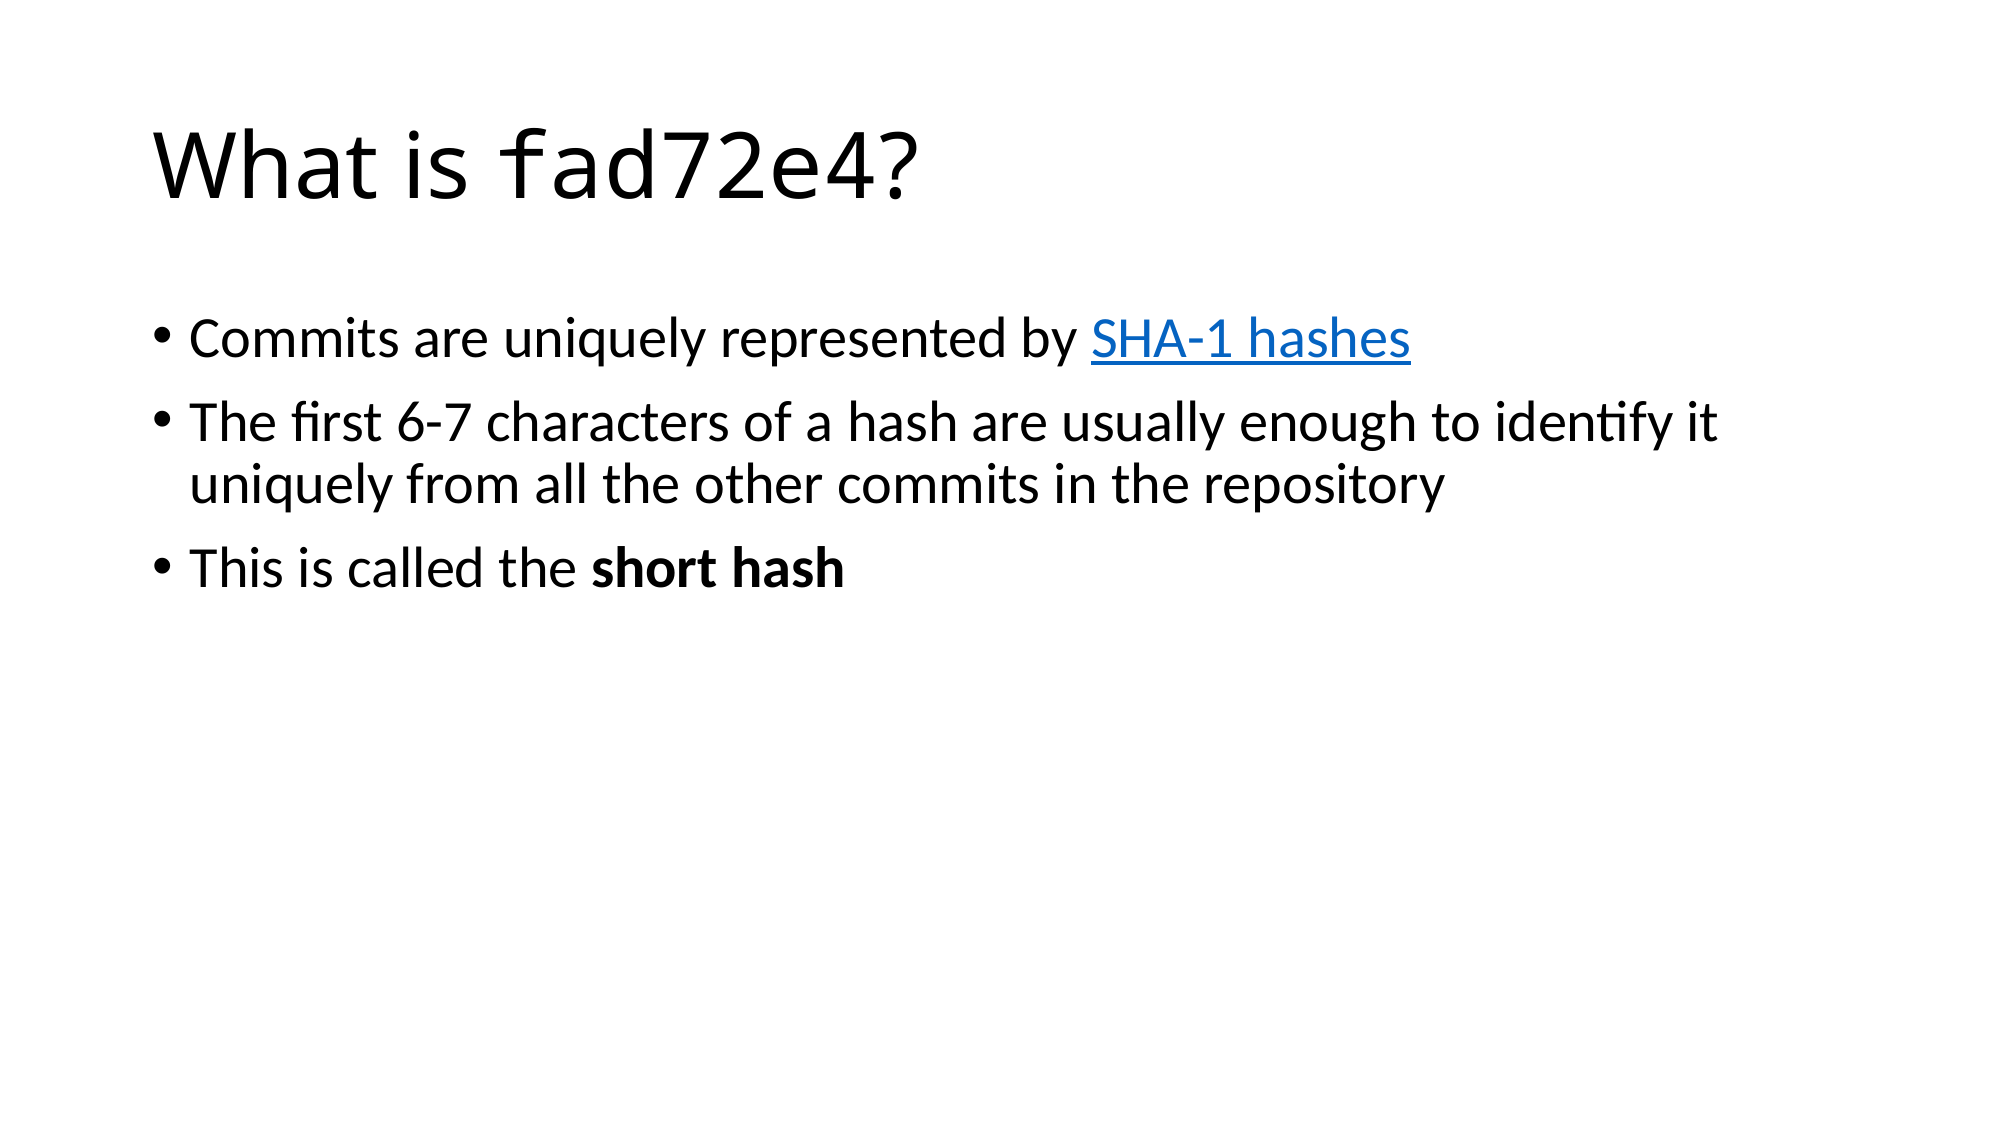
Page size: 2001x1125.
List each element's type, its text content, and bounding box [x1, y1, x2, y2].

title What is fad72e4? [137, 59, 1863, 278]
list Commits are uniquely represented by SHA-1 hashes The first 6-7 characters of a hash are usually enough to identify it uniquely from all the other commits in the repository This is called the short hash [137, 299, 1863, 1014]
